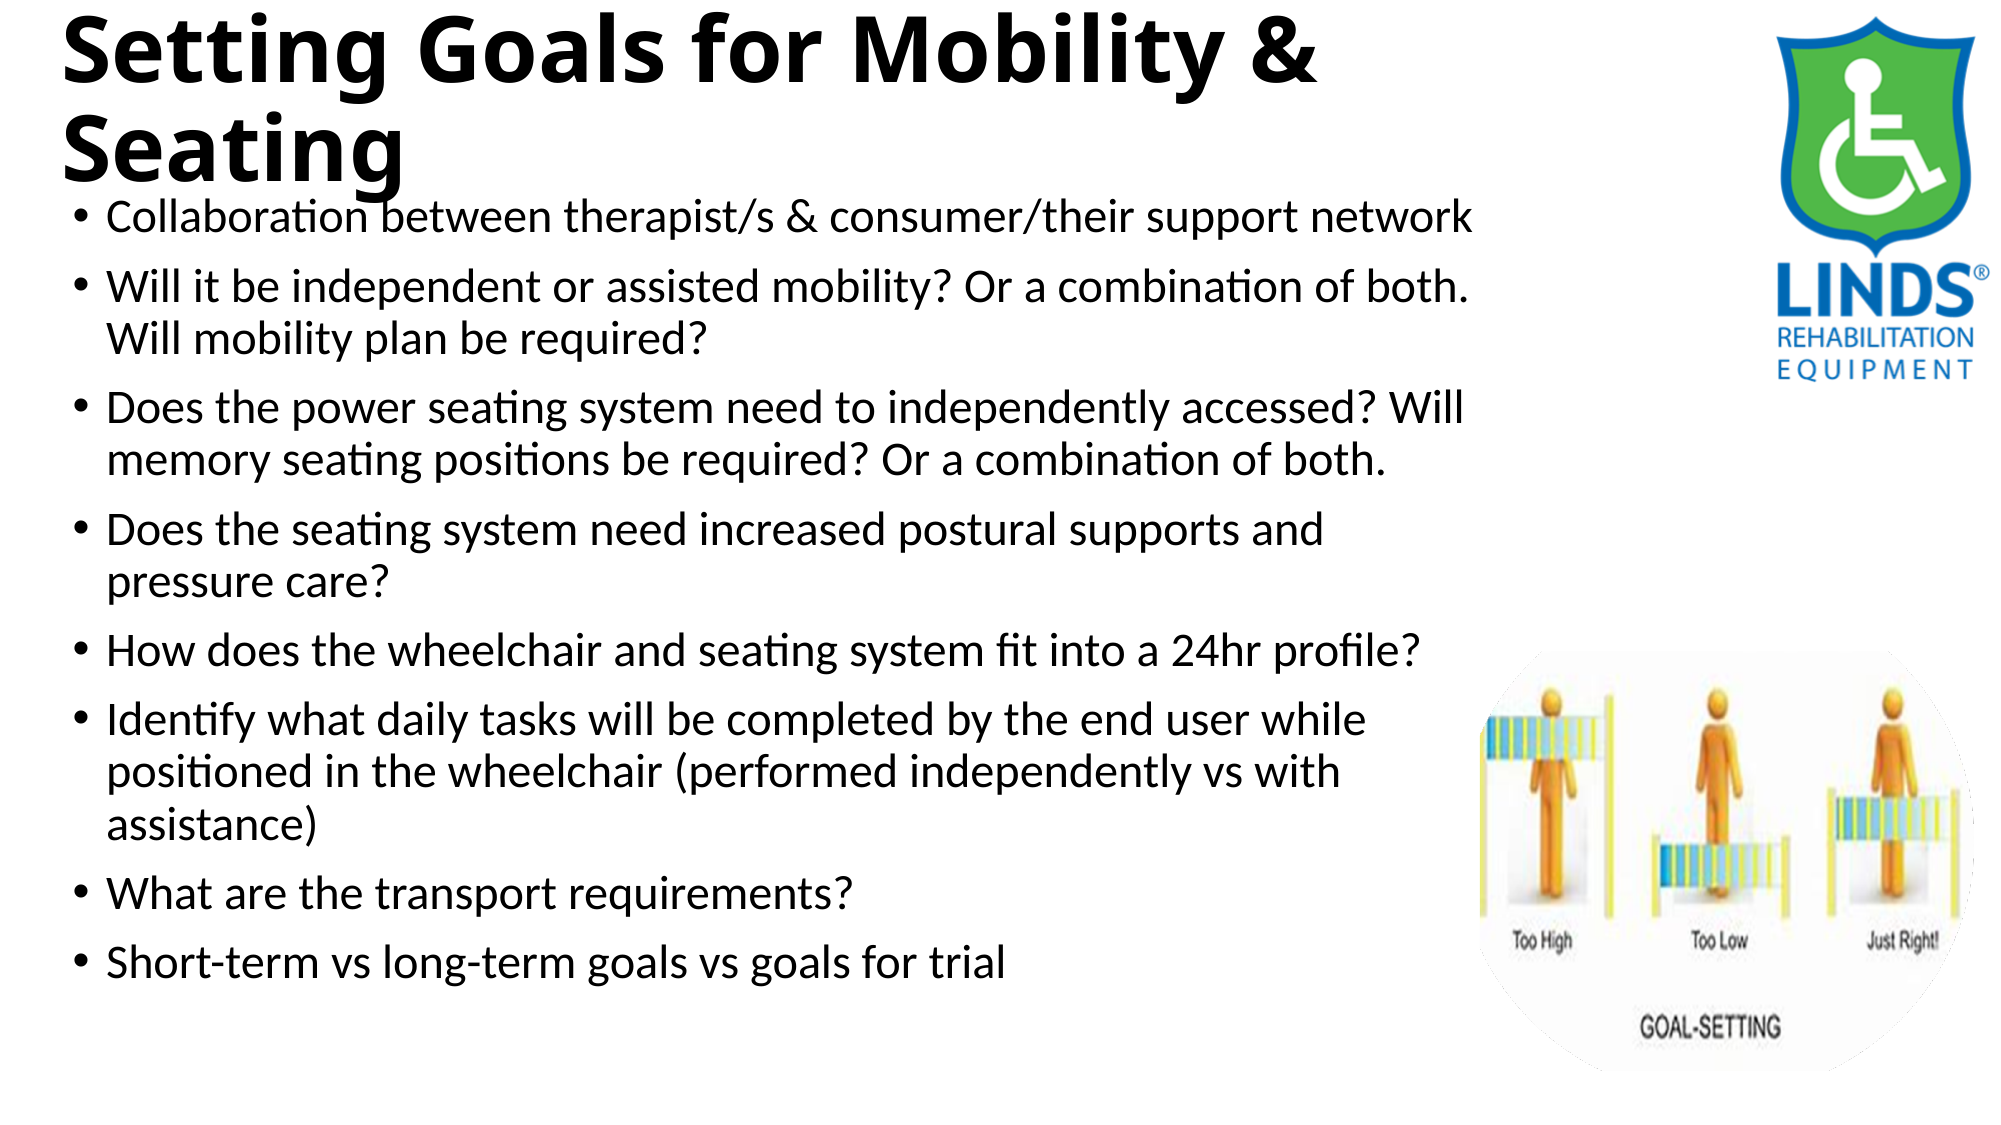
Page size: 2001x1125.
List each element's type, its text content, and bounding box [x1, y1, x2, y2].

picture [1766, 2, 2000, 396]
title Setting Goals for Mobility & Seating [46, 13, 1460, 193]
picture [1479, 650, 1974, 1071]
list Collaboration between therapist/s & consumer/their support network Will it be independent or assisted mobility? Or a combination of both. Will mobility plan be required? Does the power seating system need to independently accessed? Will memory seating positions be required? Or a combination of both. Does the seating system need increased postural supports and pressure care? How does the wheelchair and seating system fit into a 24hr profile? Identify what daily tasks will be completed by the end user while positioned in the wheelchair (performed independently vs with assistance) What are the transport requirements? Short-term vs long-term goals vs goals for trial [57, 183, 1502, 1082]
